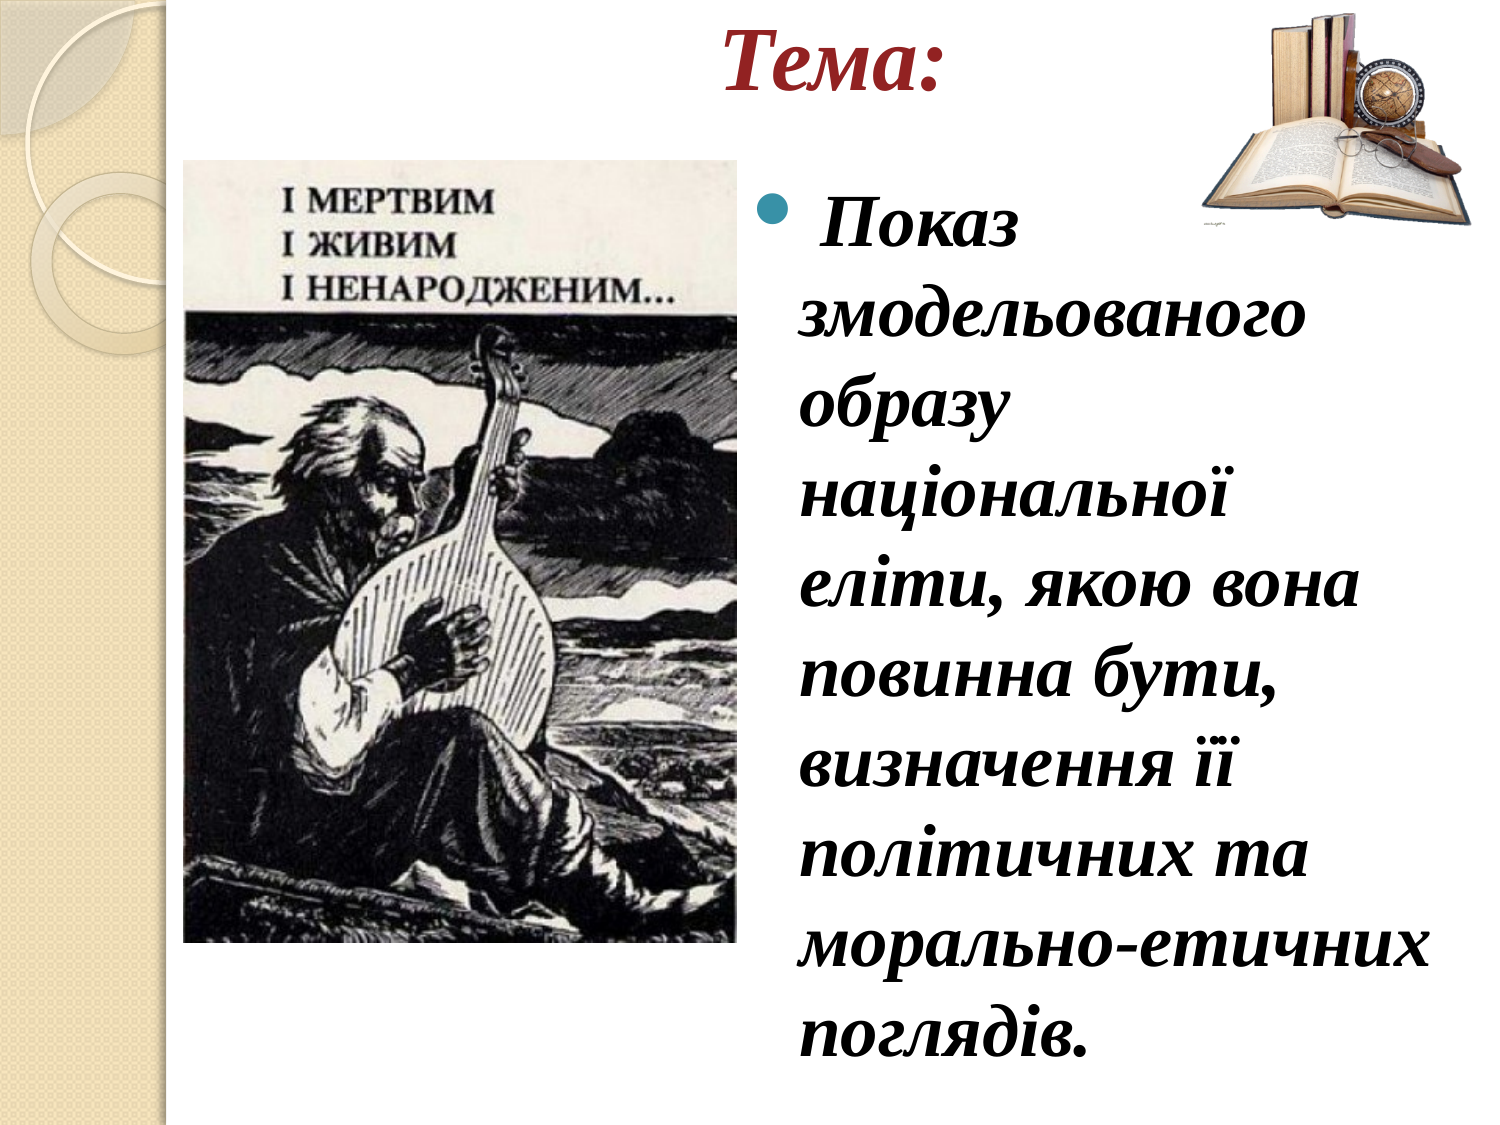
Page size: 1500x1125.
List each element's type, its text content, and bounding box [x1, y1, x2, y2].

picture [182, 160, 737, 943]
list Показ змодельованого образу національної еліти, якою вона повинна бути, визначення її політичних та морально-етичних поглядів. [723, 163, 1452, 1083]
title Тема: [230, 0, 1461, 148]
picture [1198, 3, 1478, 231]
